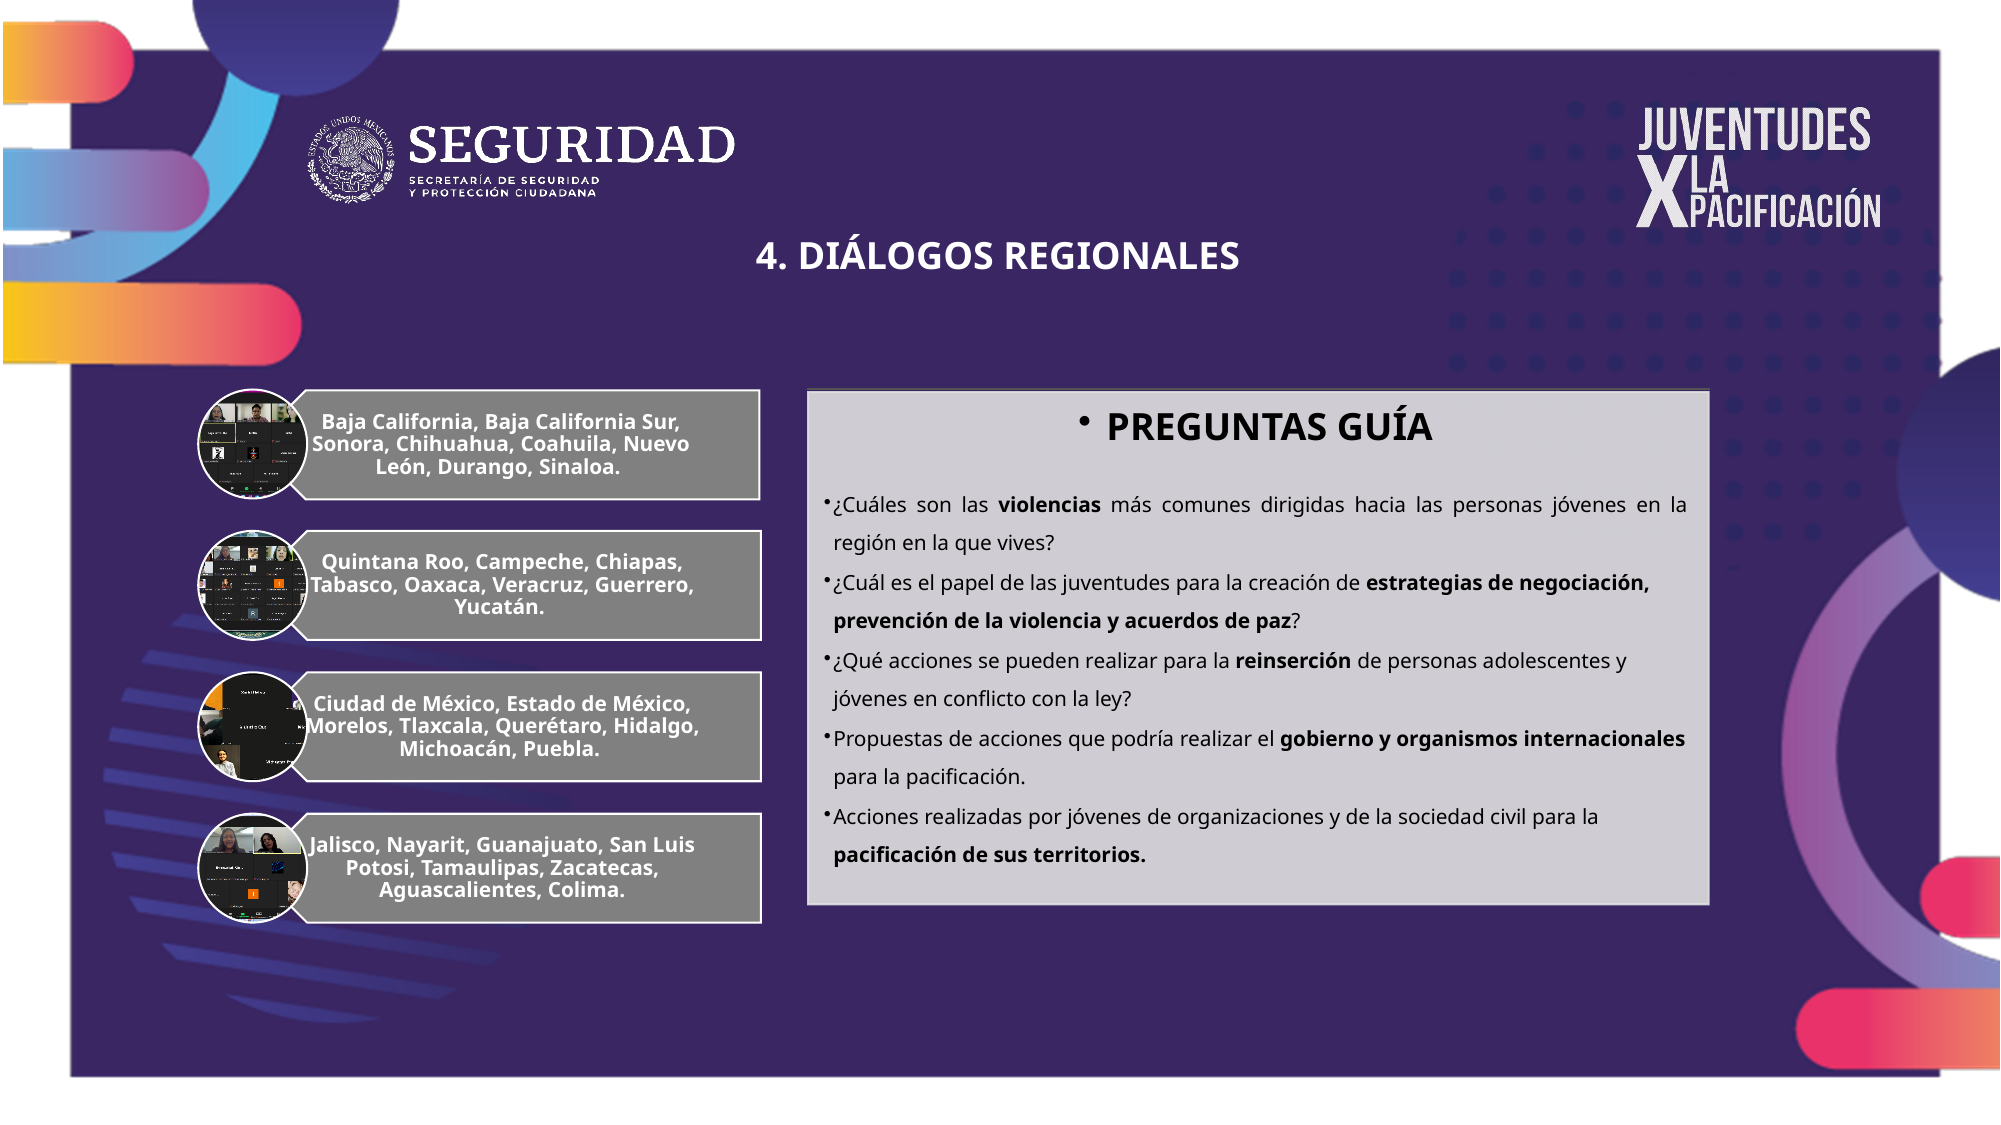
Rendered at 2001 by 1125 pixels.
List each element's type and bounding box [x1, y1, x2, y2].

picture [3, 0, 2000, 1125]
text_box [97, 389, 862, 923]
text_box [862, 389, 1709, 905]
